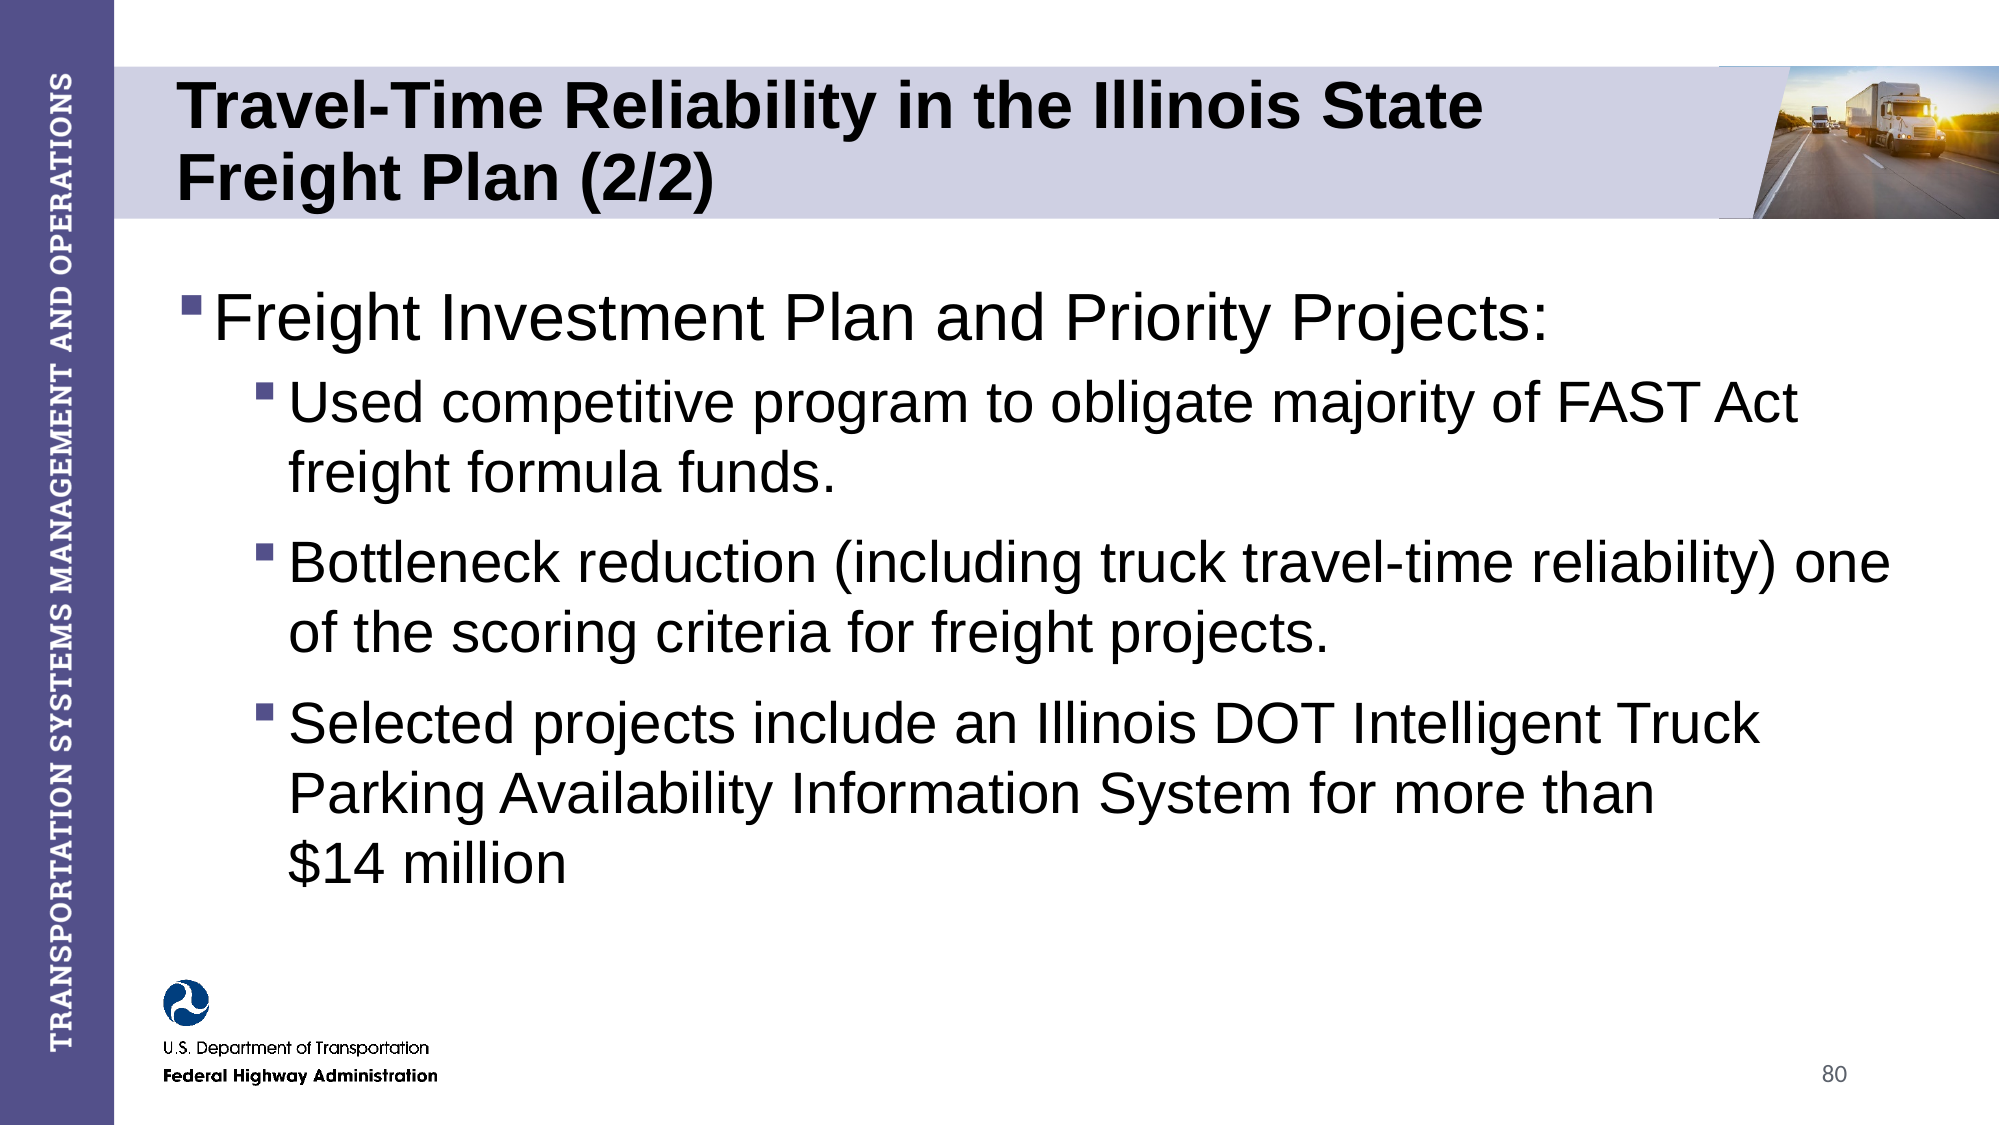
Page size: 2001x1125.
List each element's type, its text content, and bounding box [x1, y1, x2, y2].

title Travel-Time Reliability in the Illinois State Freight Plan (2/2) [161, 63, 1745, 252]
list Freight Investment Plan and Priority Projects: Used competitive program to obligate majority of FAST Act freight formula funds. Bottleneck reduction (including truck travel-time reliability) one of the scoring criteria for freight projects. Selected projects include an Illinois DOT Intelligent Truck Parking Availability Information System for more than $14 million [161, 266, 1916, 980]
picture [1753, 66, 1999, 219]
picture [161, 980, 439, 1088]
picture [46, 64, 109, 1061]
slide_number 80 [1412, 1042, 1863, 1103]
